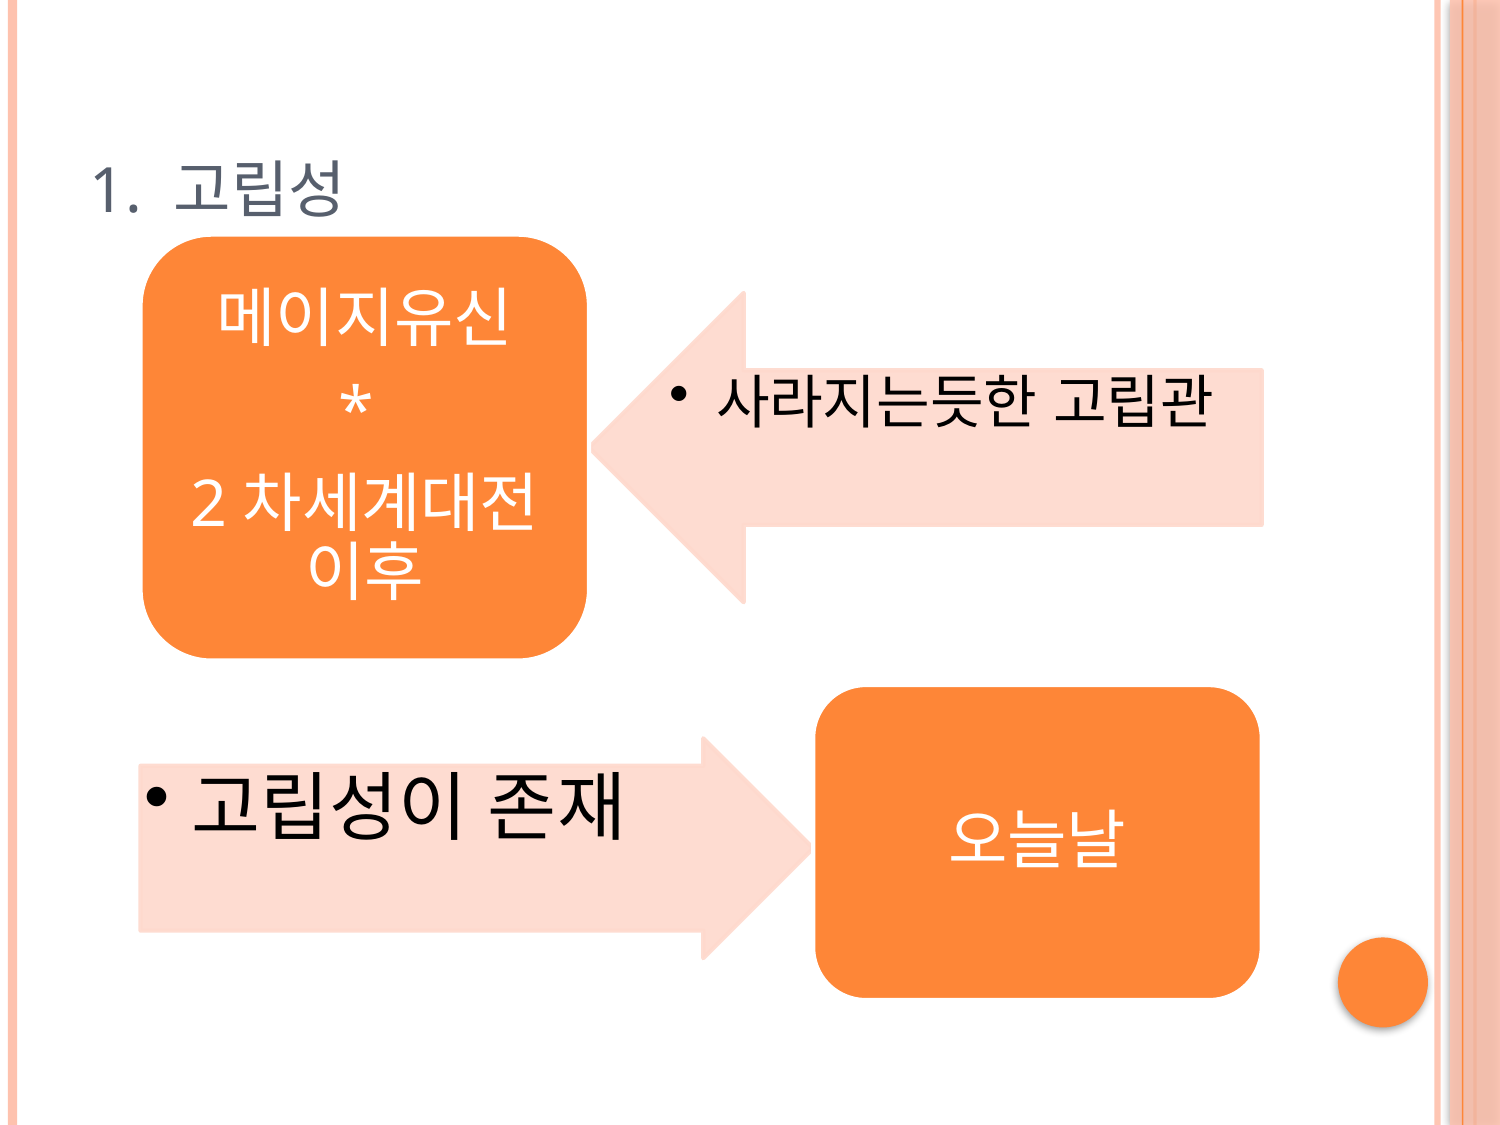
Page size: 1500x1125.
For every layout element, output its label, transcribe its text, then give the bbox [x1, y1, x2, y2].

title 1. 고립성 [75, 45, 1300, 233]
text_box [140, 233, 1263, 1026]
